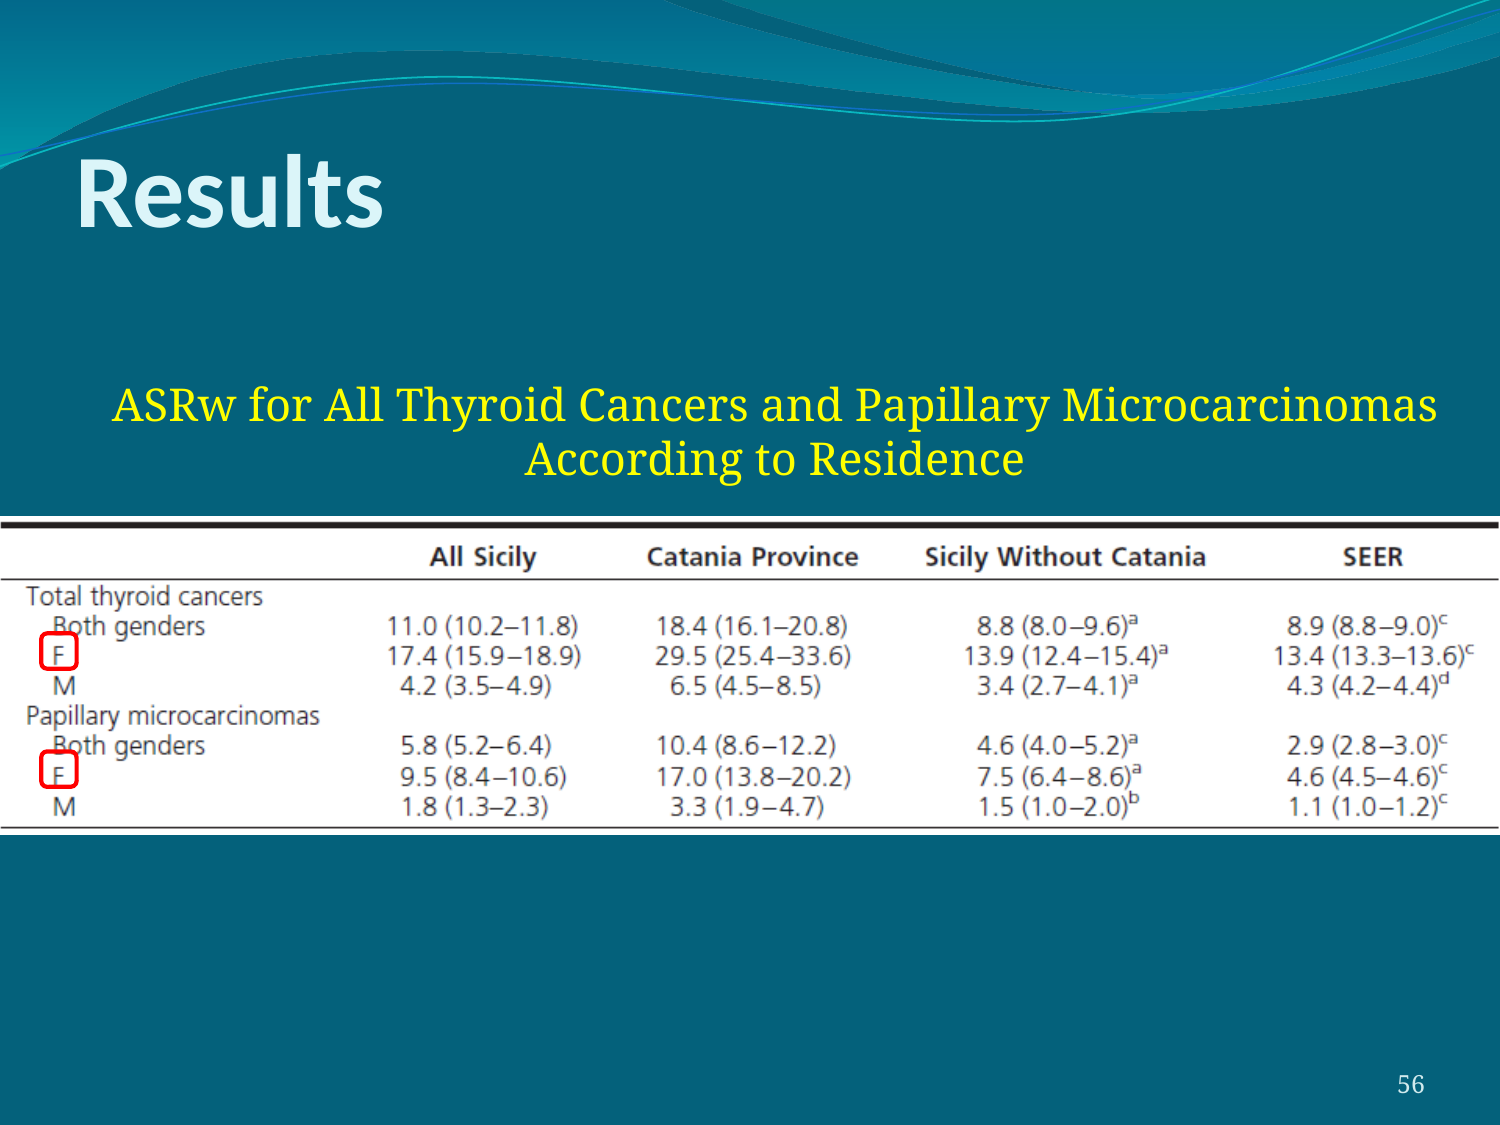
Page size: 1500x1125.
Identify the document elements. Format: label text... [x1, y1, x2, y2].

picture [0, 517, 1500, 834]
slide_number 56 [1299, 1042, 1425, 1103]
text_box ASRw for All Thyroid Cancers and Papillary Microcarcinomas According to Residence [99, 368, 1450, 487]
title Results [75, 115, 1425, 303]
